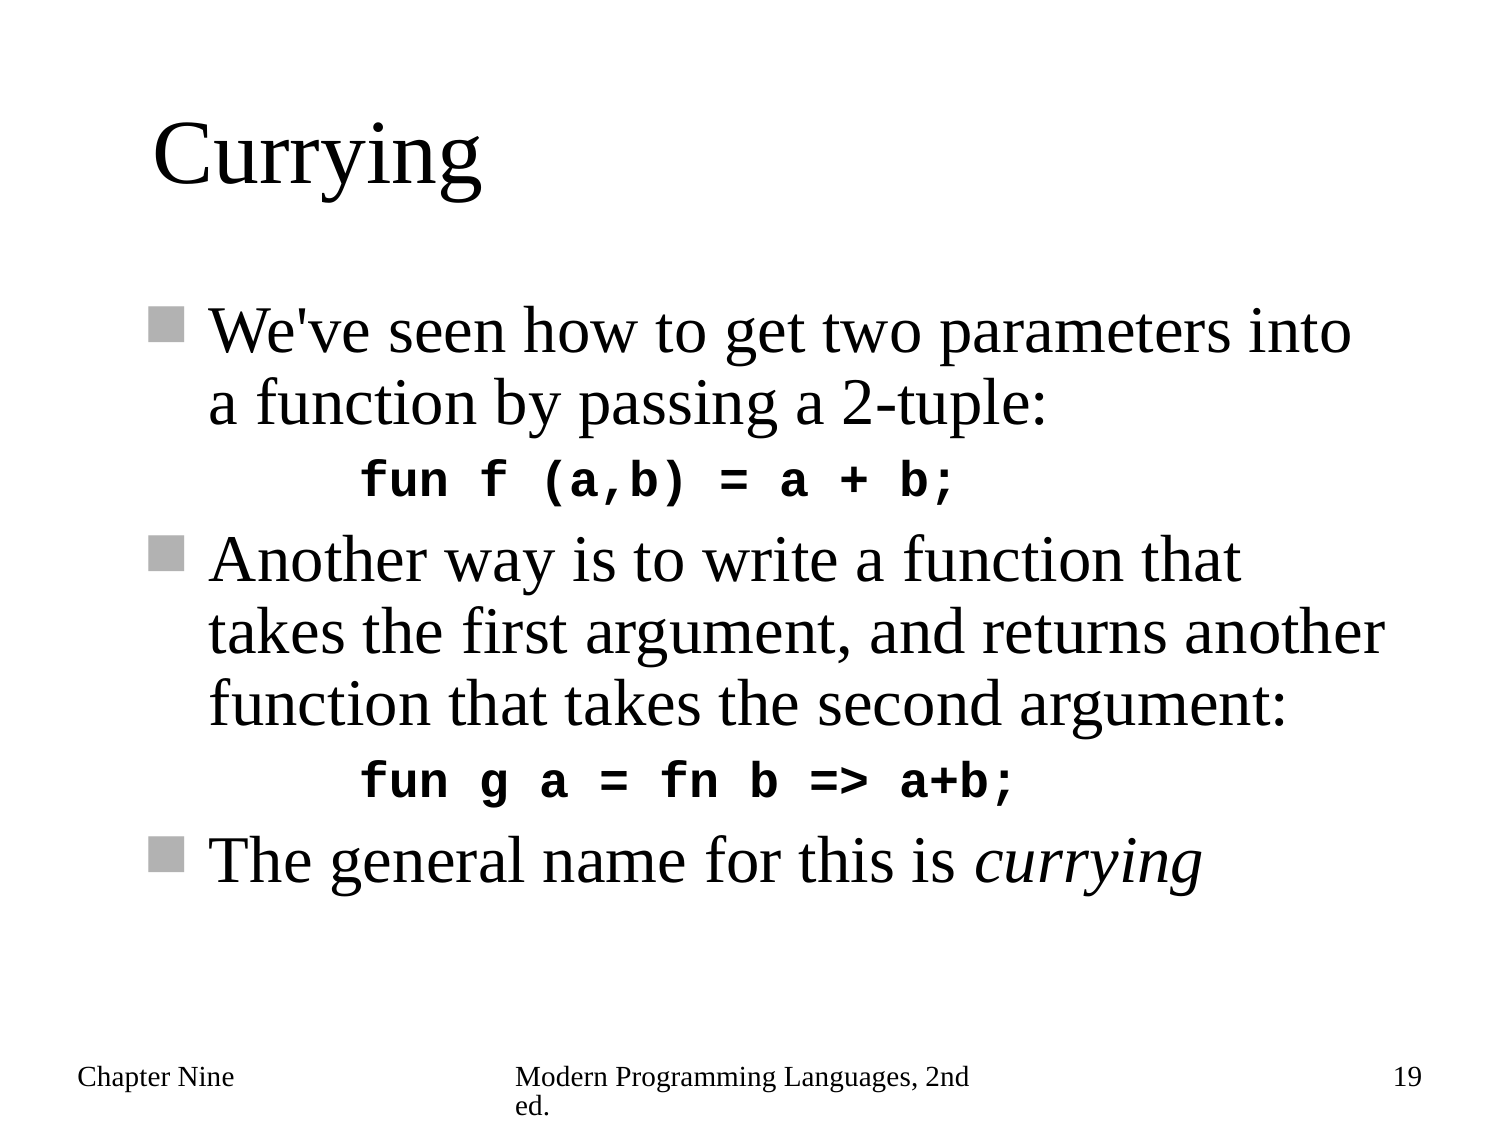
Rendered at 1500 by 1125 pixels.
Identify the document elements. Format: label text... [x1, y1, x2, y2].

list We've seen how to get two parameters into a function by passing a 2-tuple: fun f (a,b) = a + b; Another way is to write a function that takes the first argument, and returns another function that takes the second argument: fun g a = fn b => a+b; The general name for this is currying [137, 287, 1413, 963]
slide_number 19 [1124, 1036, 1438, 1113]
slide_number Chapter Nine [62, 1036, 401, 1113]
footer Modern Programming Languages, 2nd ed. [499, 1036, 1001, 1113]
title Currying [137, 56, 1413, 238]
